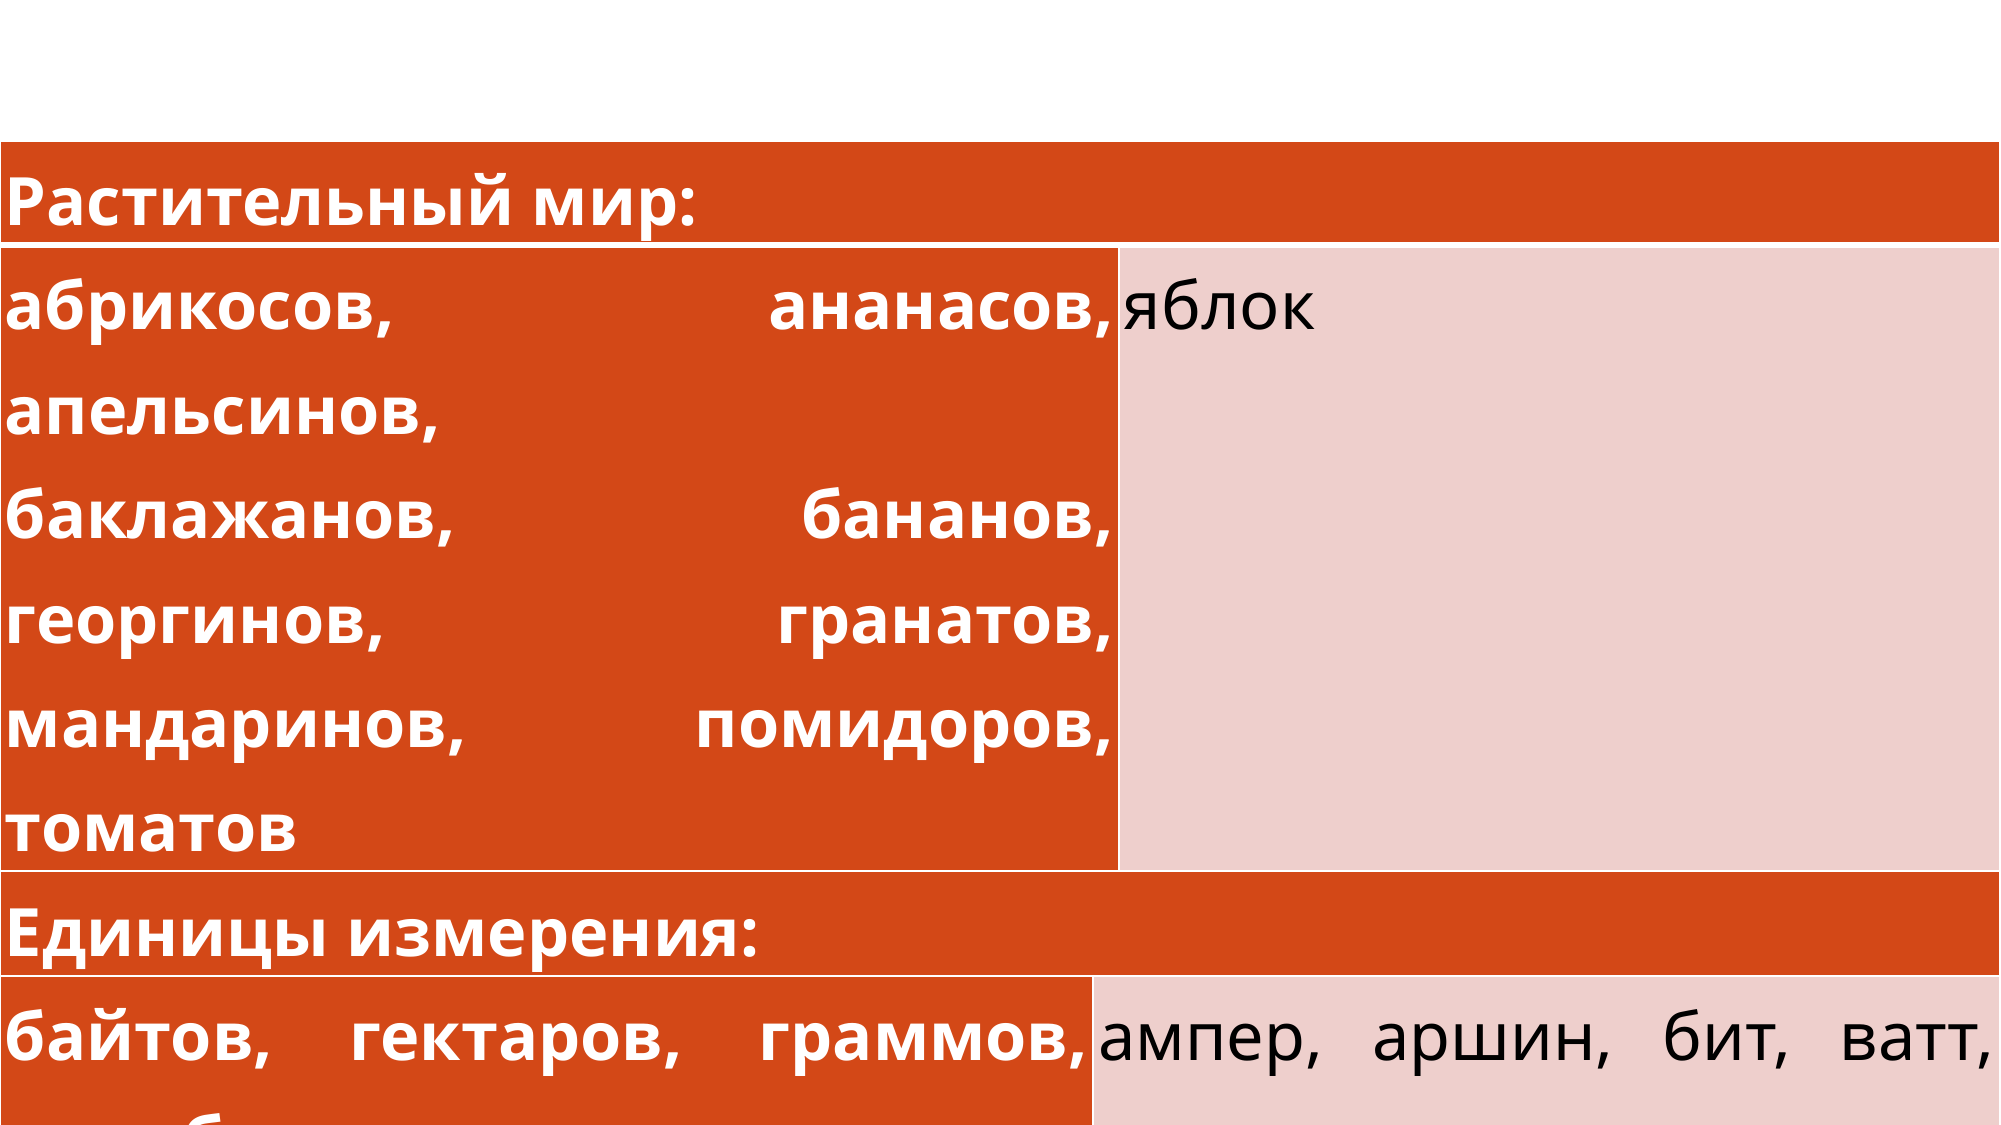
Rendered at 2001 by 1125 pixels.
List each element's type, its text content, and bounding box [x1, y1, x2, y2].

table_cell абрикосов, ананасов, апельсинов, баклажанов, бананов, георгинов, гранатов, мандаринов, помидоров, томатов [1, 248, 1118, 870]
table_cell яблок [1120, 248, 1999, 870]
table_header Растительный мир: [1, 142, 1999, 242]
table_cell байтов, гектаров, граммов, децибелов, каратов, килограммов, километров [1, 977, 1092, 1125]
table_cell ампер, аршин, бит, ватт, вольт, радиан, рентген [1094, 977, 1999, 1125]
table_cell Единицы измерения: [1, 872, 1999, 975]
